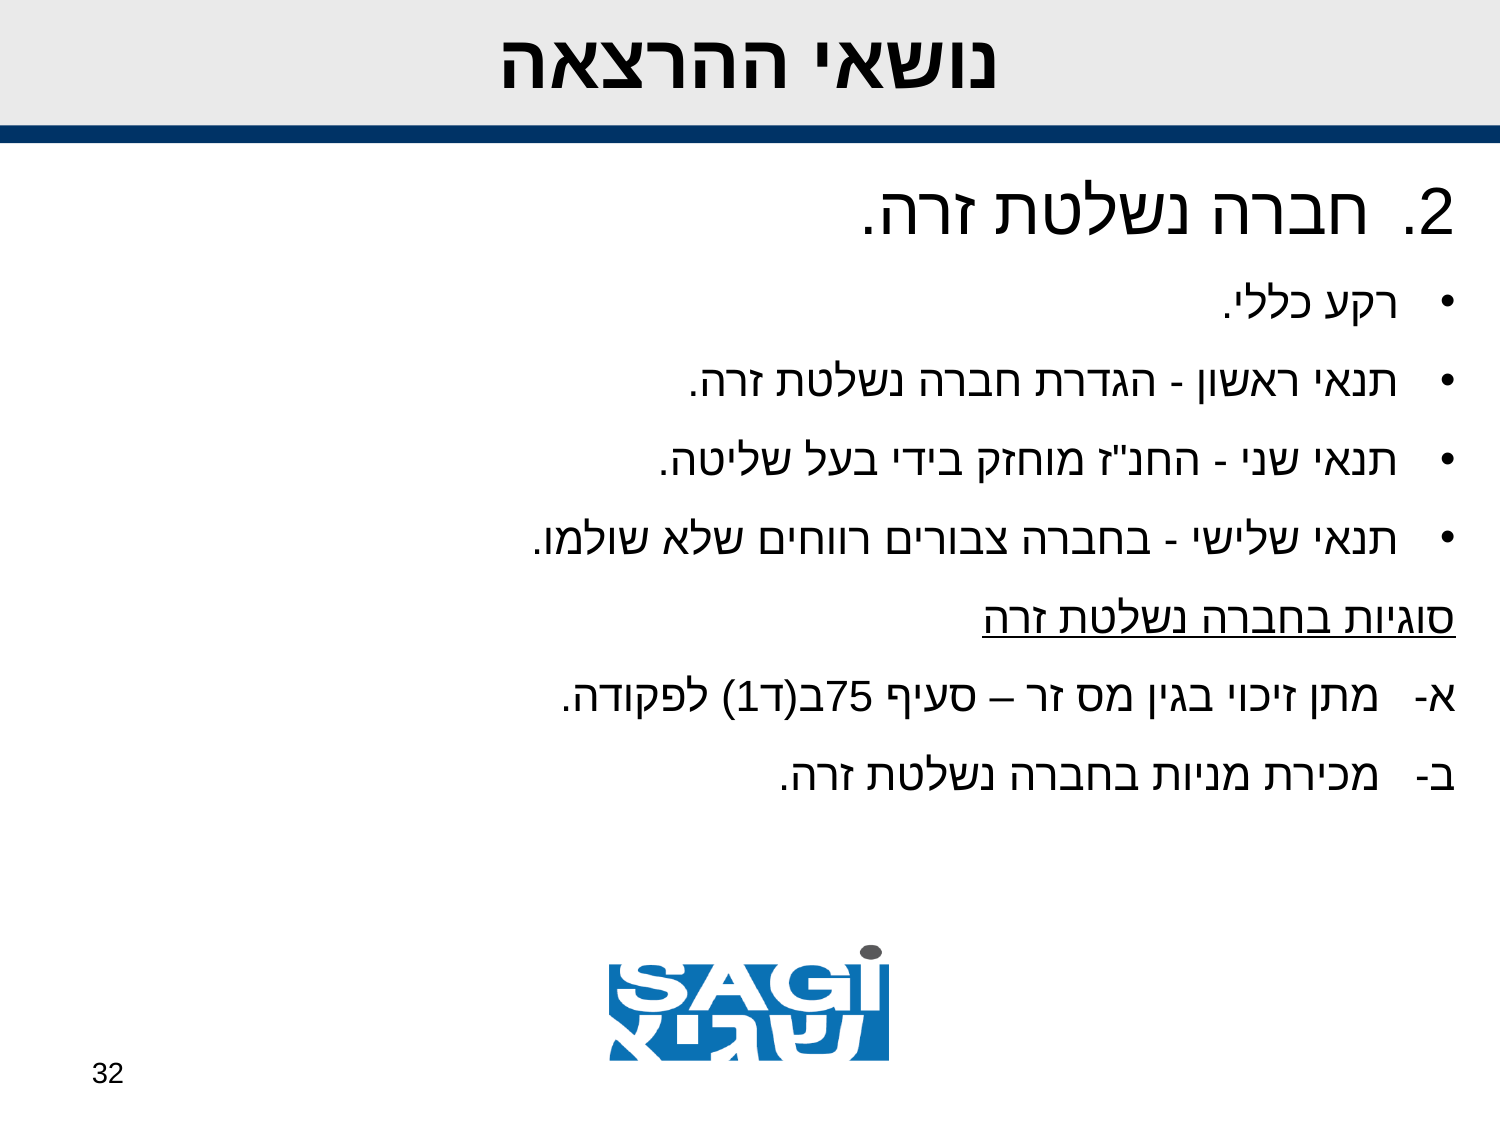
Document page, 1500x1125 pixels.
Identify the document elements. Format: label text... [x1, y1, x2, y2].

title נושאי ההרצאה [29, 0, 1471, 121]
list חברה נשלטת זרה. רקע כללי. תנאי ראשון - הגדרת חברה נשלטת זרה. תנאי שני - החנ"ז מוחזק בידי בעל שליטה. תנאי שלישי - בחברה צבורים רווחים שלא שולמו. סוגיות בחברה נשלטת זרה מתן זיכוי בגין מס זר – סעיף 75ב(ד1) לפקודה. מכירת מניות בחברה נשלטת זרה. [120, 120, 1471, 930]
slide_number 32 [76, 1046, 428, 1125]
picture [596, 940, 904, 1063]
